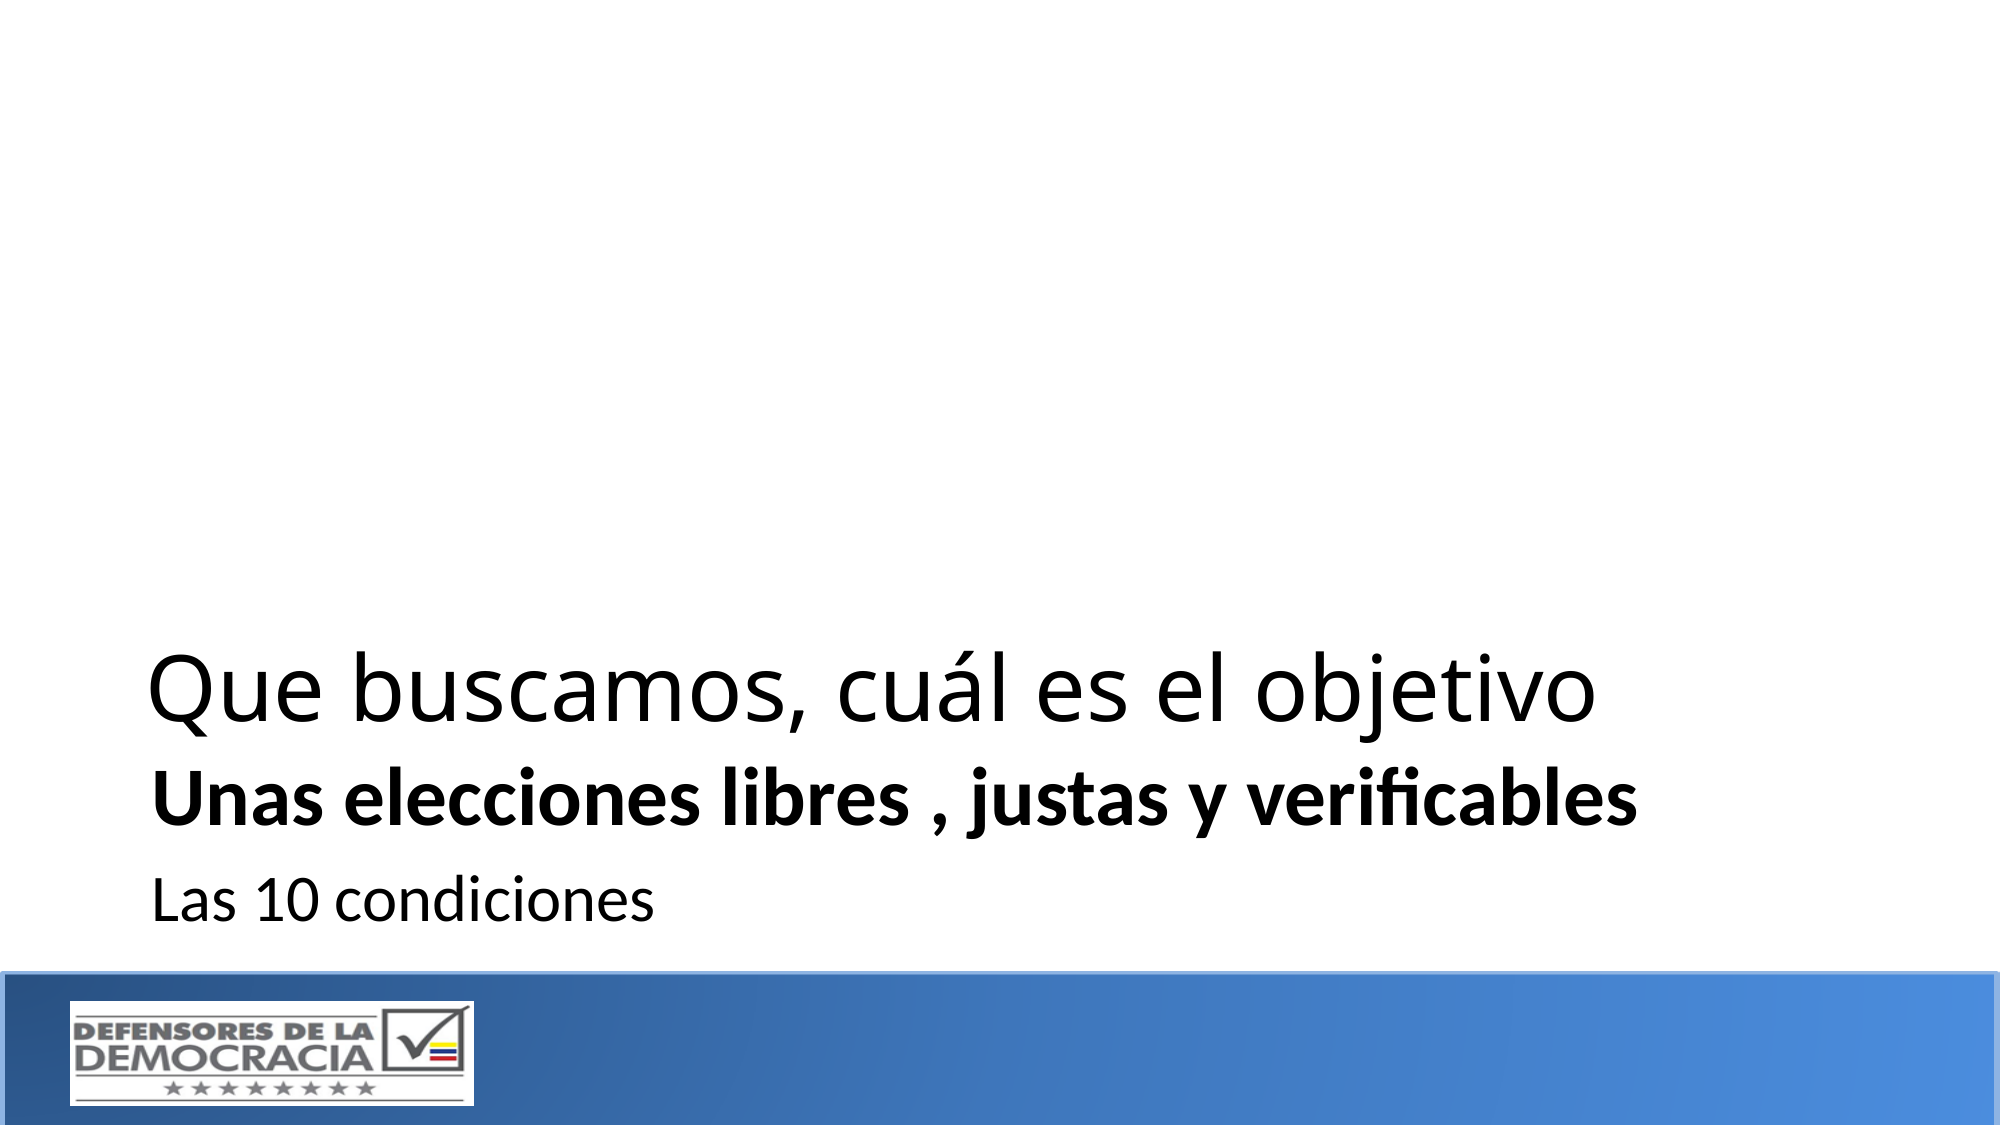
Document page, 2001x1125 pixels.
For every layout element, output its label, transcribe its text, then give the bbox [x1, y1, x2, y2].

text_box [0, 971, 2000, 1125]
title Que buscamos, cuál es el objetivo [130, 220, 1862, 749]
list Unas elecciones libres , justas y verificables Las 10 condiciones [136, 745, 1862, 971]
